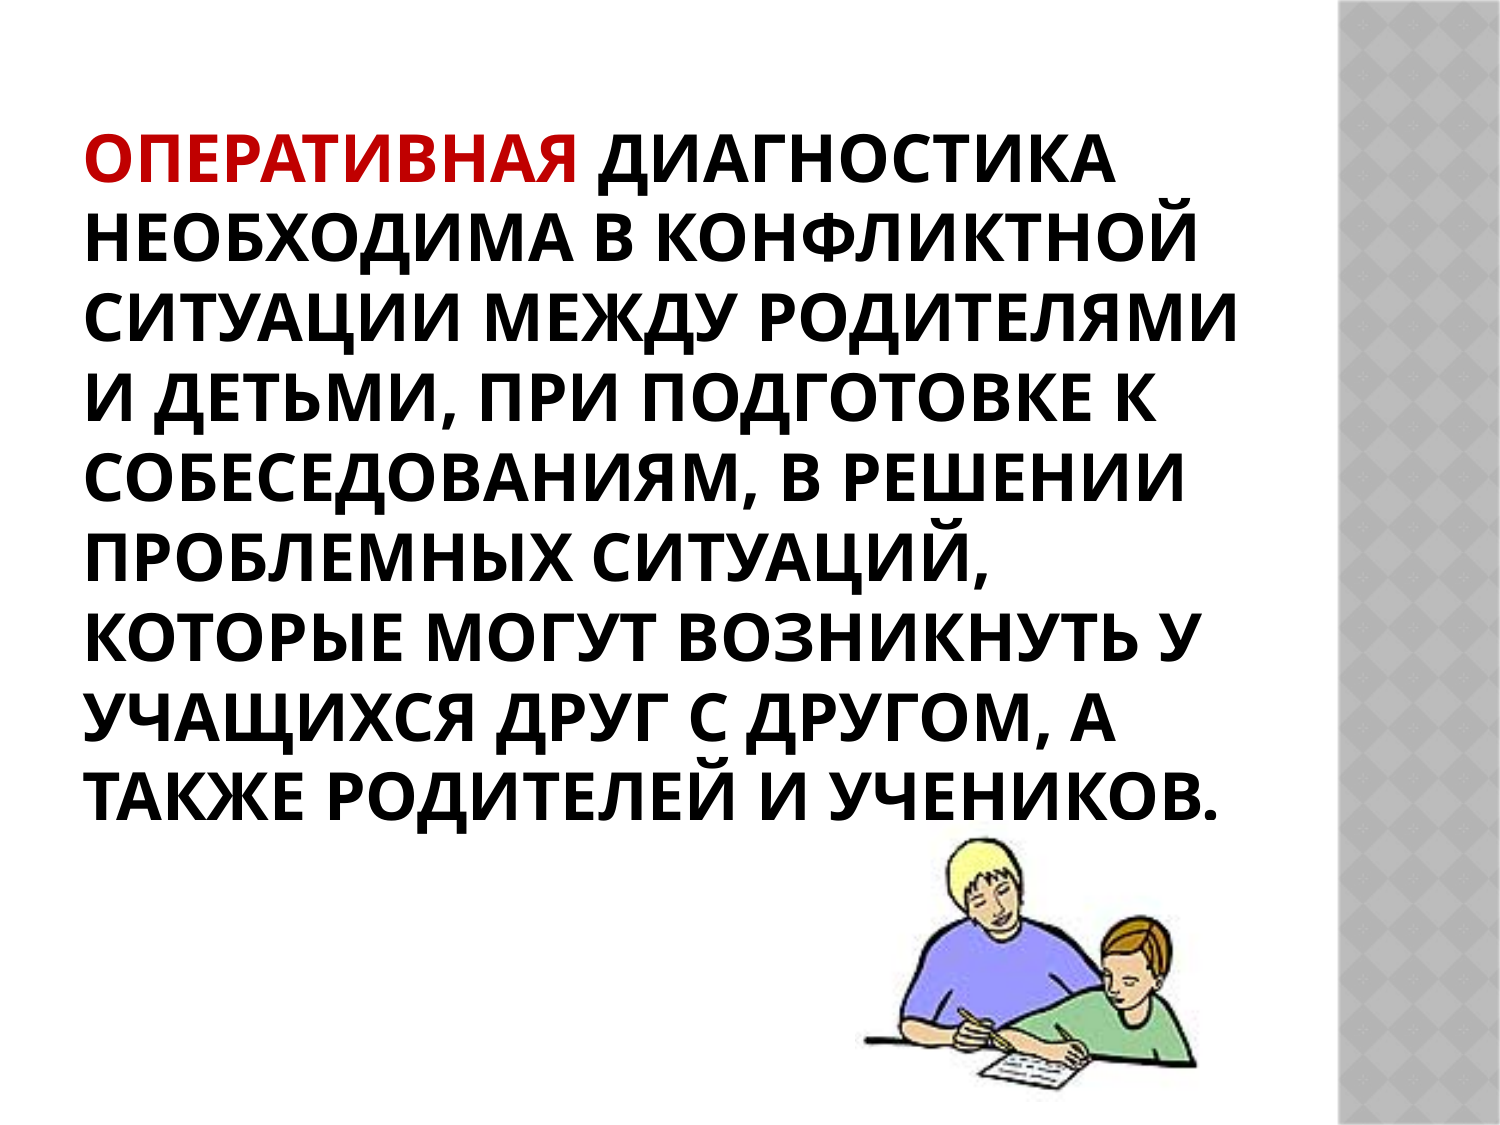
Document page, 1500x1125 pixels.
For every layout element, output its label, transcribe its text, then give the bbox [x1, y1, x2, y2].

picture [855, 820, 1214, 1102]
title Оперативная диагностика необходима в конфликтной ситуации между родителями и детьми, при подготовке к собеседованиям, в решении проблемных ситуаций, которые могут возникнуть у учащихся друг с другом, а также родителей и учеников. [75, 52, 1263, 914]
